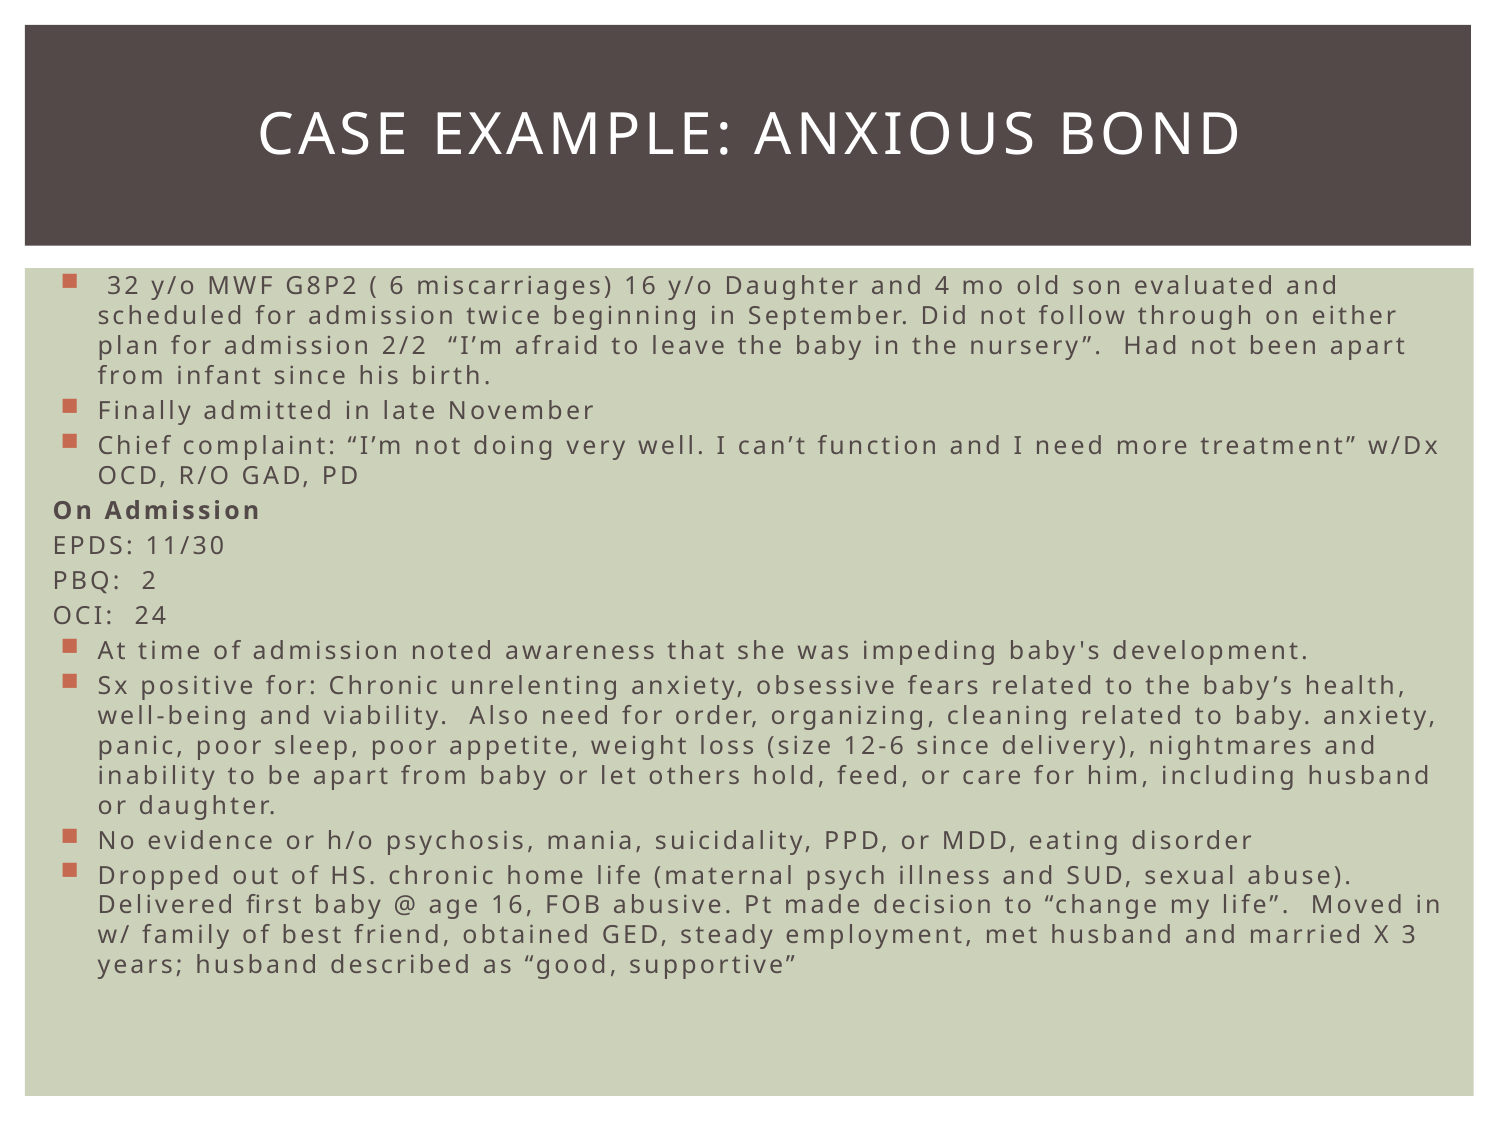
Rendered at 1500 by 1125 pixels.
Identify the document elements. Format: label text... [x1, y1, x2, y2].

list 32 y/o MWF G8P2 ( 6 miscarriages) 16 y/o Daughter and 4 mo old son evaluated and scheduled for admission twice beginning in September. Did not follow through on either plan for admission 2/2 “I’m afraid to leave the baby in the nursery”. Had not been apart from infant since his birth. Finally admitted in late November Chief complaint: “I’m not doing very well. I can’t function and I need more treatment” w/Dx OCD, R/O GAD, PD On Admission EPDS: 11/30 PBQ: 2 OCI: 24 At time of admission noted awareness that she was impeding baby's development. Sx positive for: Chronic unrelenting anxiety, obsessive fears related to the baby’s health, well-being and viability. Also need for order, organizing, cleaning related to baby. anxiety, panic, poor sleep, poor appetite, weight loss (size 12-6 since delivery), nightmares and inability to be apart from baby or let others hold, feed, or care for him, including husband or daughter. No evidence or h/o psychosis, mania, suicidality, PPD, or MDD, eating disorder Dropped out of HS. chronic home life (maternal psych illness and SUD, sexual abuse). Delivered first baby @ age 16, FOB abusive. Pt made decision to “change my life”. Moved in w/ family of best friend, obtained GED, steady employment, met husband and married X 3 years; husband described as “good, supportive” [37, 262, 1463, 1113]
title Case example: Anxious Bond [75, 62, 1425, 200]
